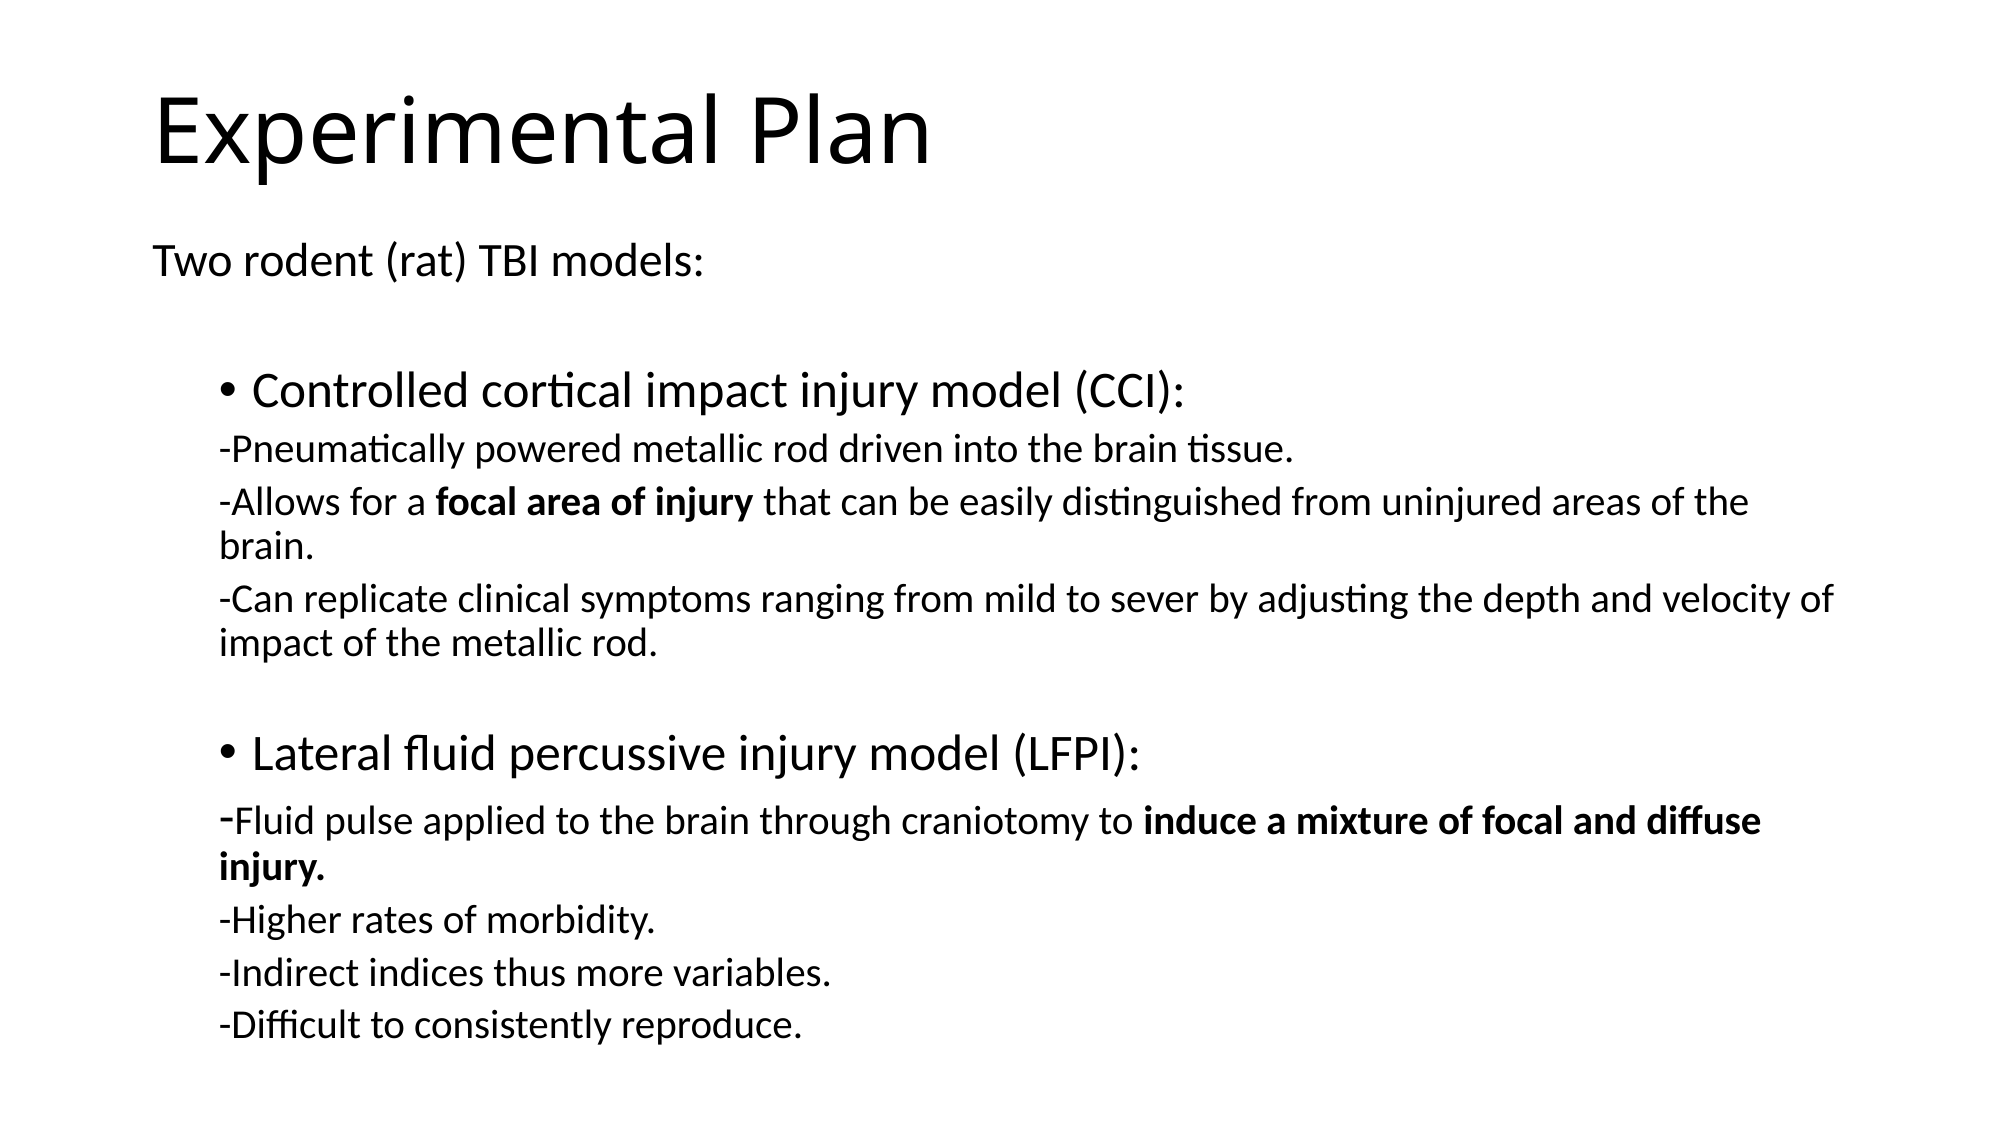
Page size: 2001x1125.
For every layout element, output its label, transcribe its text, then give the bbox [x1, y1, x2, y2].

list Two rodent (rat) TBI models: Controlled cortical impact injury model (CCI): -Pneumatically powered metallic rod driven into the brain tissue. -Allows for a focal area of injury that can be easily distinguished from uninjured areas of the brain. -Can replicate clinical symptoms ranging from mild to sever by adjusting the depth and velocity of impact of the metallic rod. Lateral fluid percussive injury model (LFPI): -Fluid pulse applied to the brain through craniotomy to induce a mixture of focal and diffuse injury. -Higher rates of morbidity. -Indirect indices thus more variables. -Difficult to consistently reproduce. [137, 227, 1863, 1061]
title Experimental Plan [137, 25, 1863, 227]
